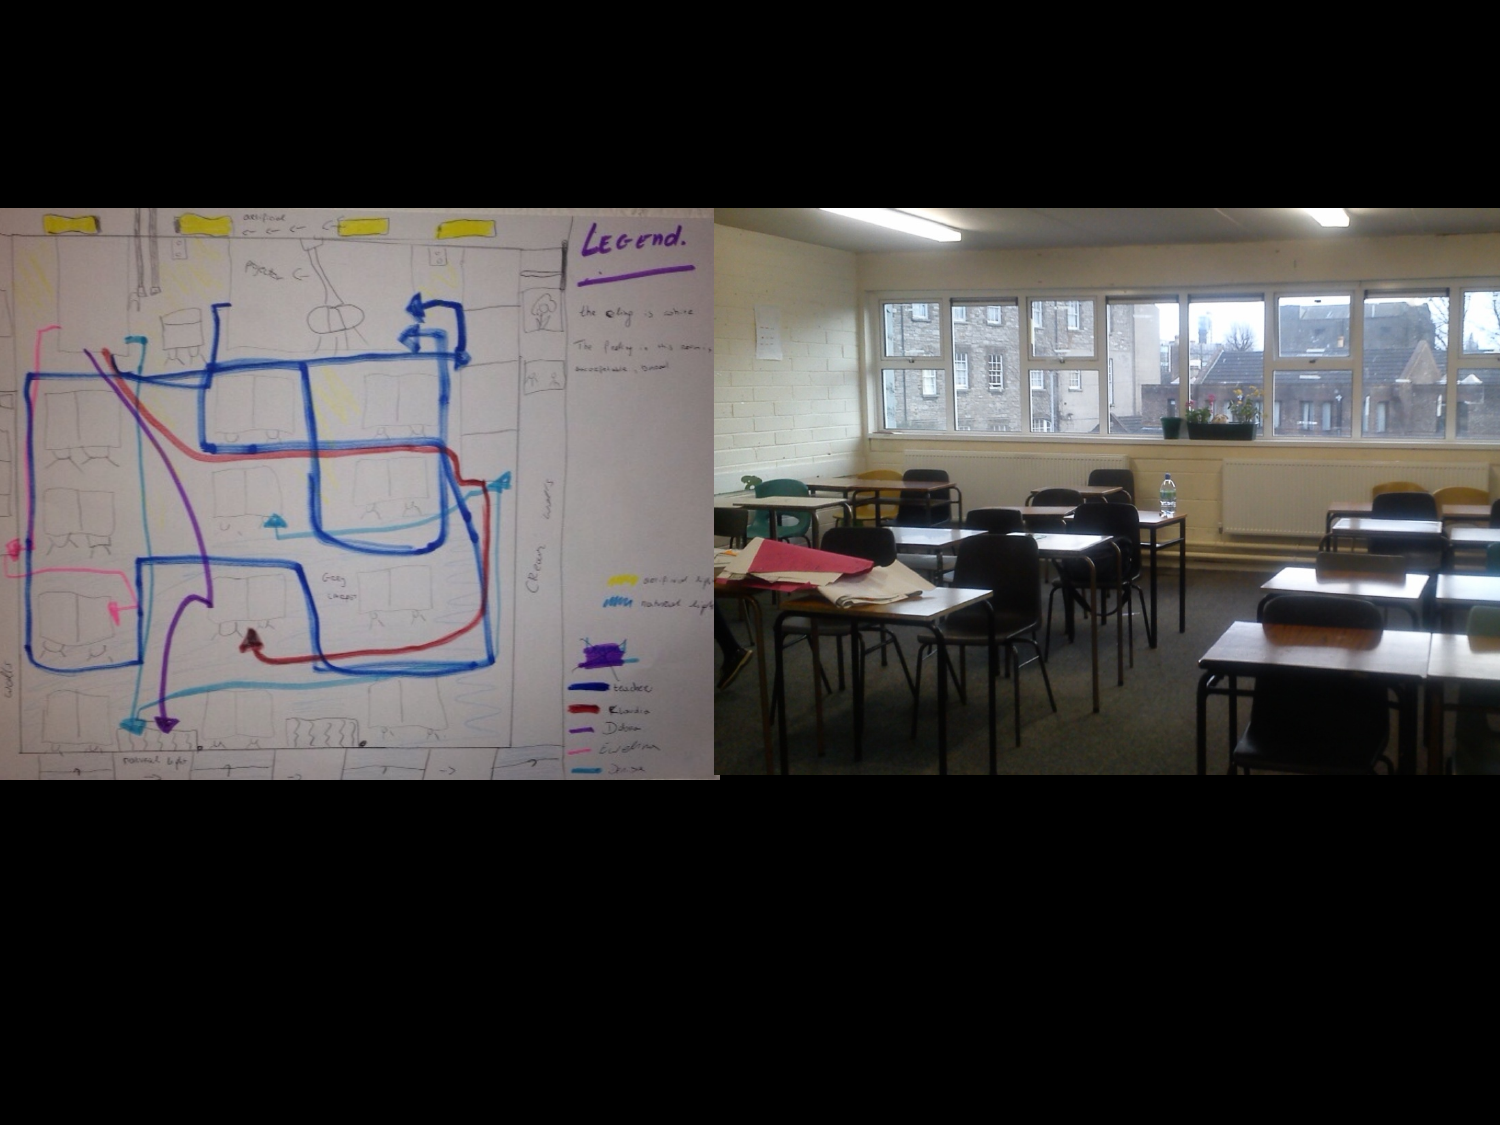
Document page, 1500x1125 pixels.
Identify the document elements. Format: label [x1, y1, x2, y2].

picture [0, 207, 1500, 780]
